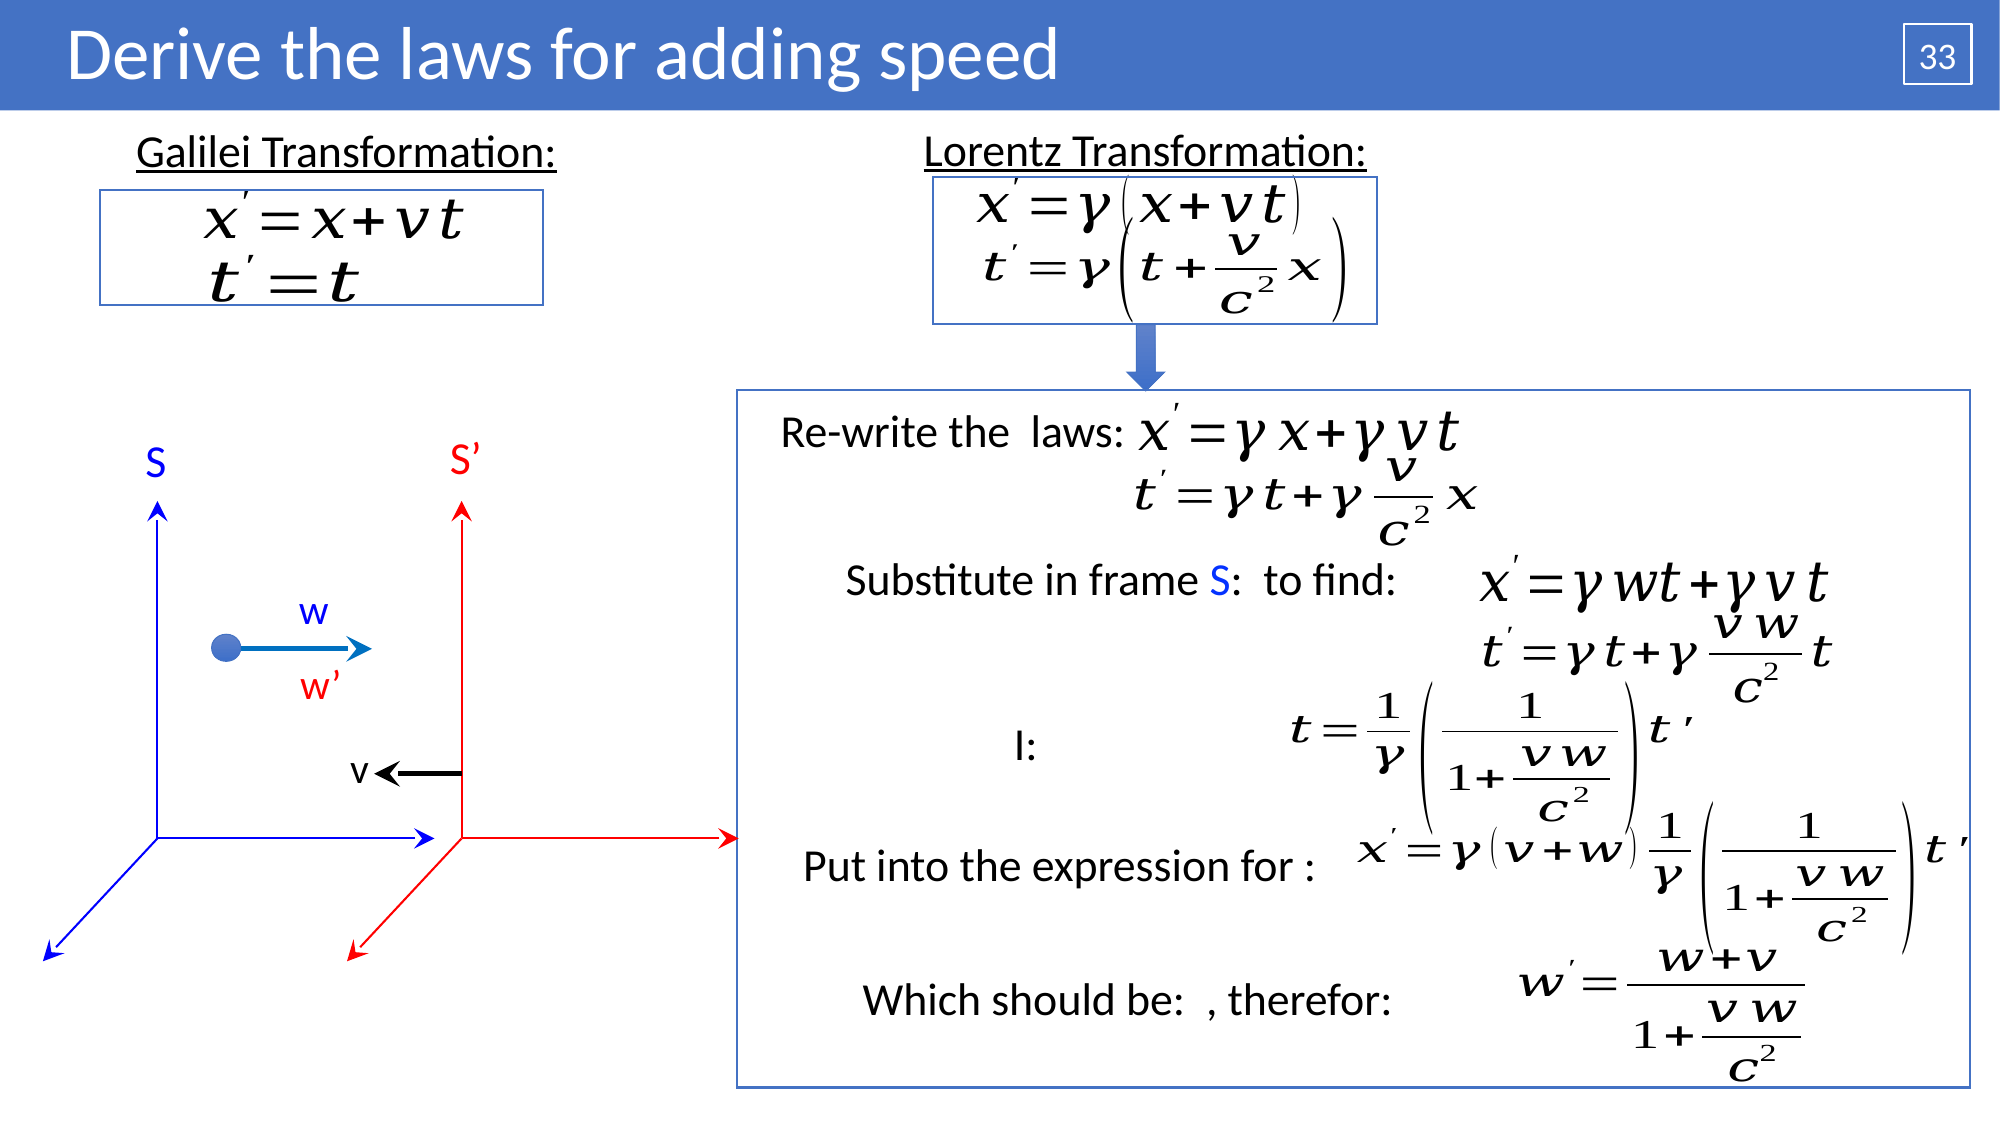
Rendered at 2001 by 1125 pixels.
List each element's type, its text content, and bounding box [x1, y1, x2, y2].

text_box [42, 421, 739, 962]
text_box Galilei Transformation: [121, 113, 573, 184]
text_box 33 [1903, 24, 1972, 85]
text_box [736, 389, 1971, 1089]
text_box [932, 176, 1378, 325]
text_box [99, 189, 544, 306]
text_box Lorentz Transformation: [908, 113, 1383, 183]
title Derive the laws for adding speed [0, 0, 2000, 111]
text_box [1125, 324, 1166, 392]
